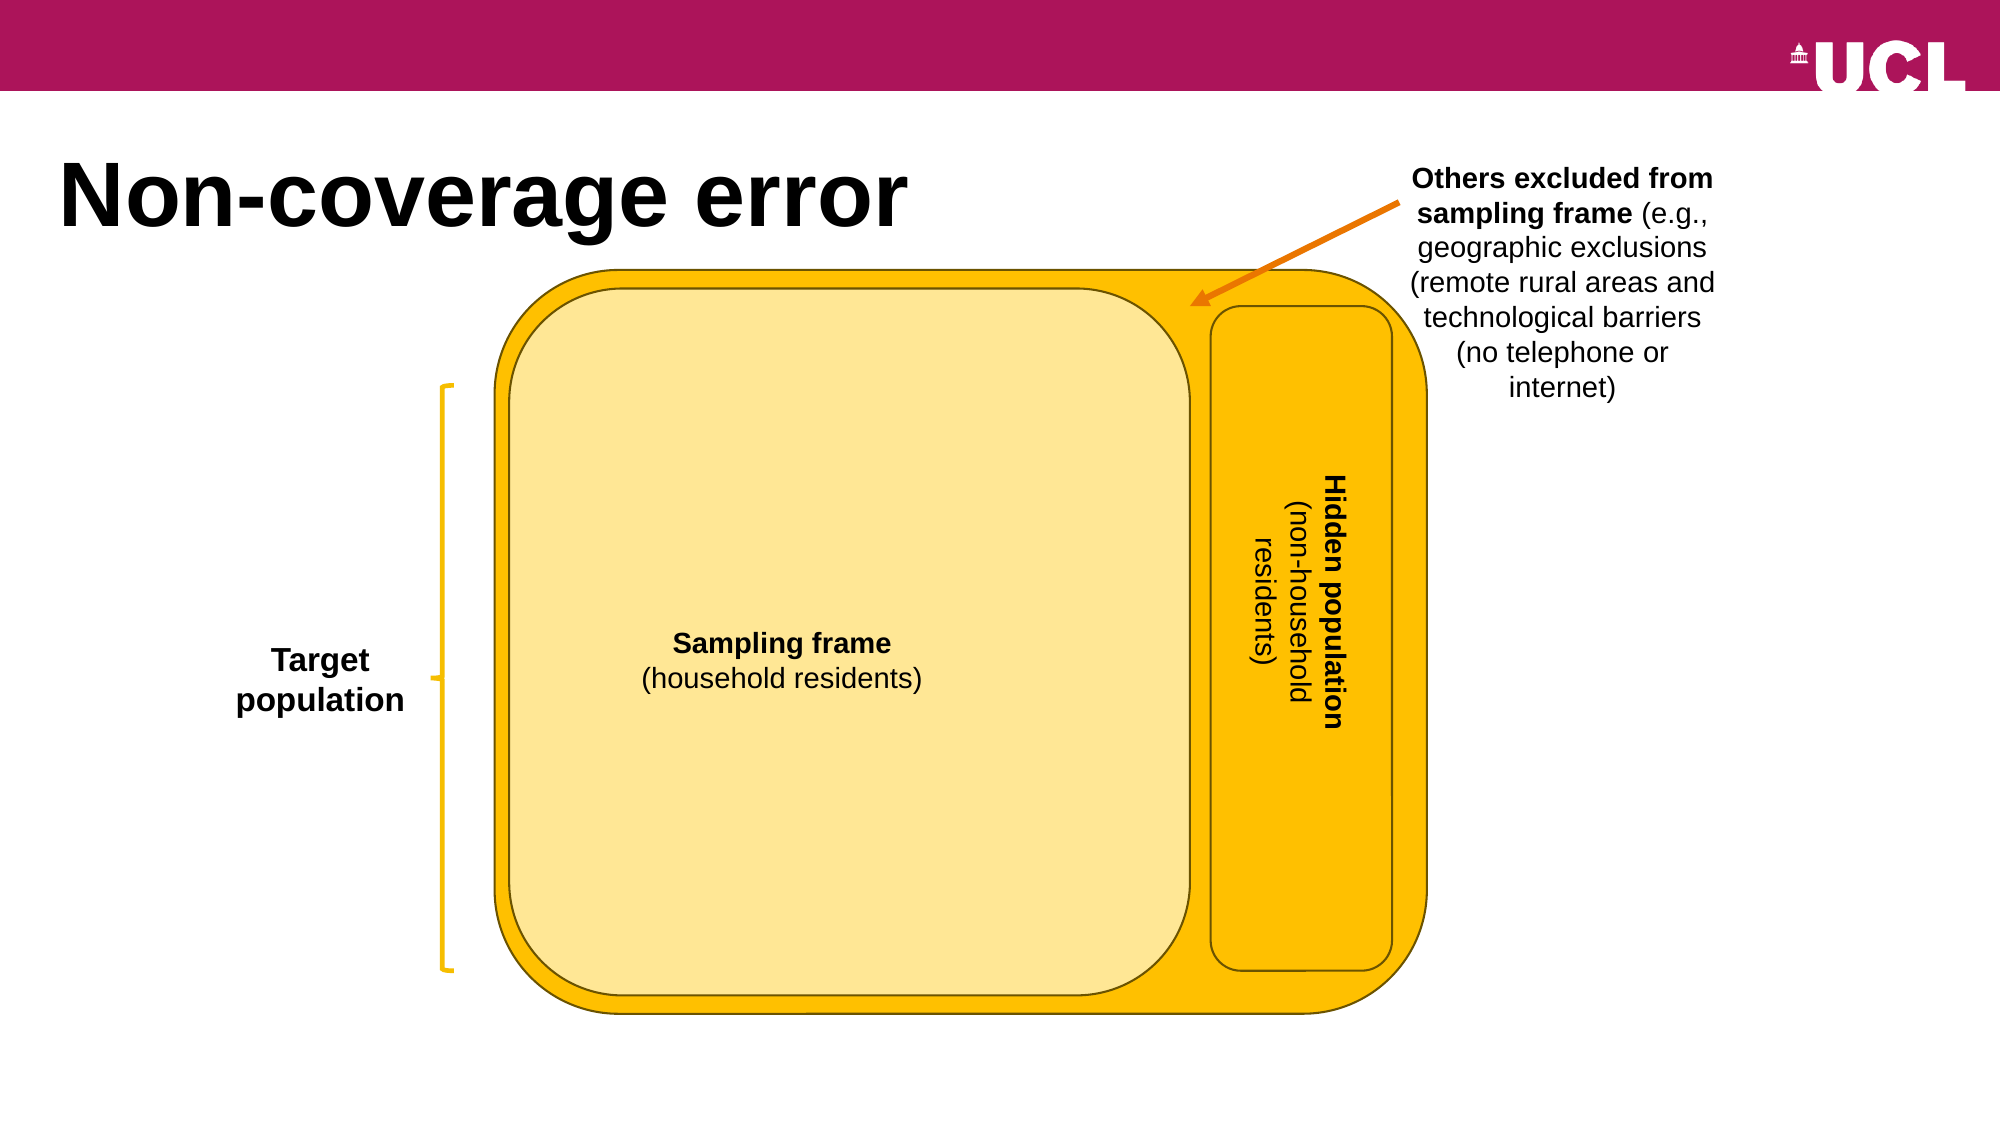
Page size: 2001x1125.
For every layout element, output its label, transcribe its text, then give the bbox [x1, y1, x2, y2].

text_box Sampling frame (household residents) [613, 616, 951, 702]
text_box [1189, 202, 1400, 307]
text_box Target population [206, 631, 435, 726]
text_box [508, 287, 1191, 997]
text_box Hidden population (non-household residents) [1242, 433, 1362, 771]
text_box [493, 268, 1428, 1015]
text_box Others excluded from sampling frame (e.g., geographic exclusions (remote rural areas and technological barriers (no telephone or internet) [1389, 151, 1736, 411]
title Non-coverage error [59, 147, 1536, 372]
text_box [430, 384, 454, 972]
text_box [1209, 307, 1394, 972]
picture [0, 0, 2000, 91]
